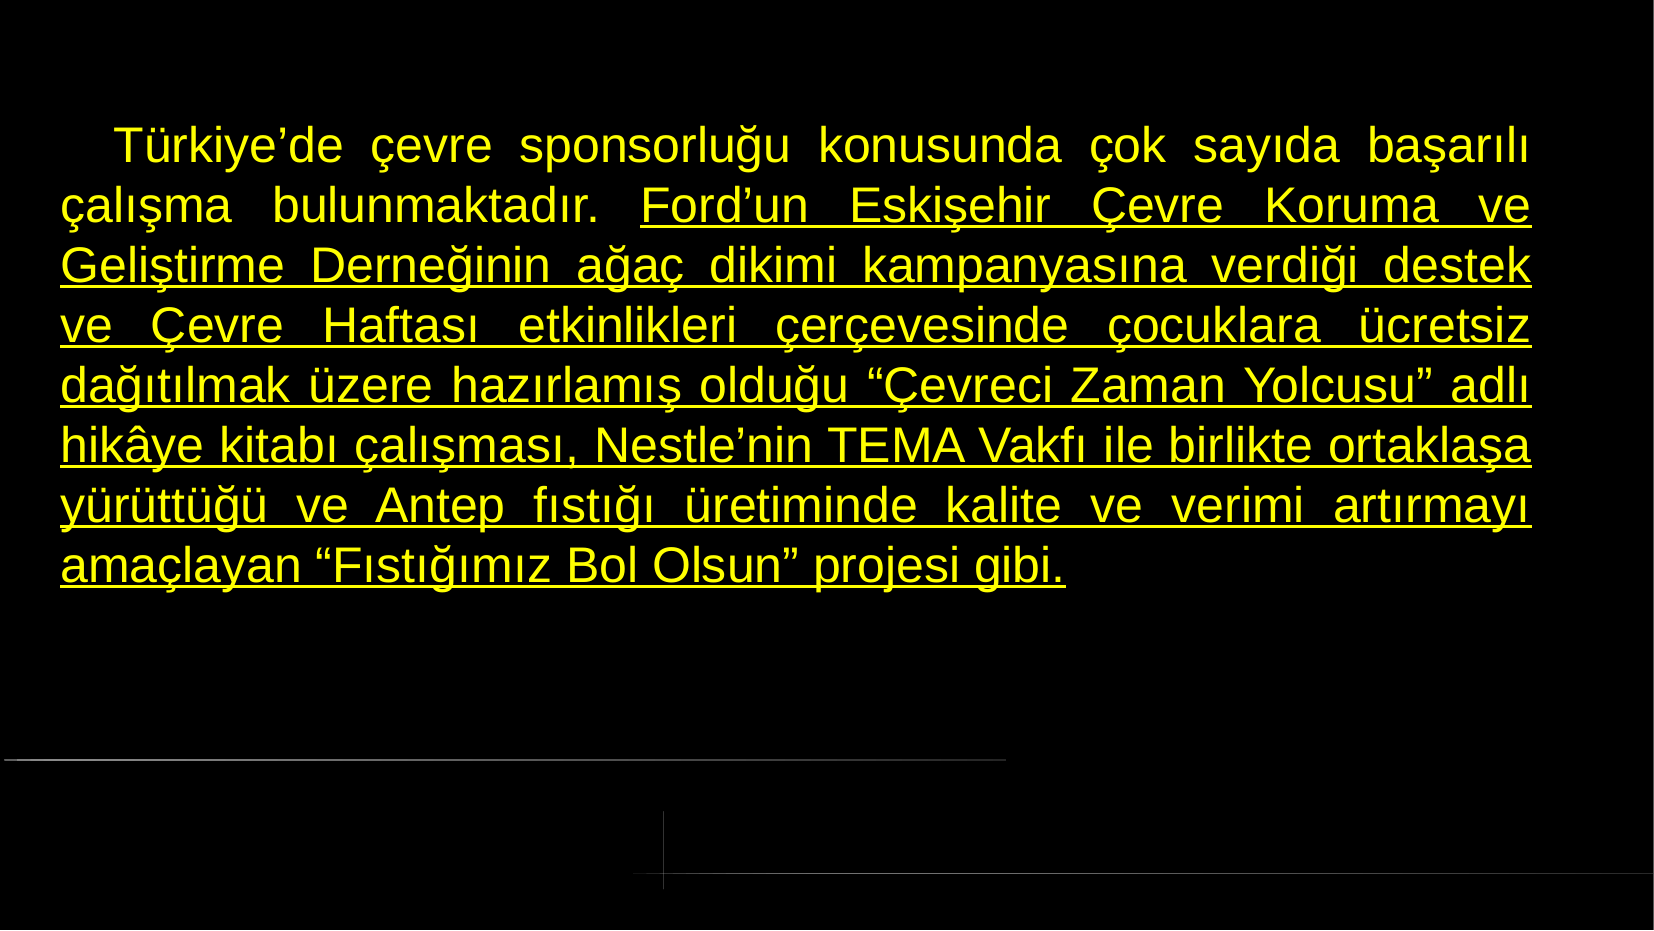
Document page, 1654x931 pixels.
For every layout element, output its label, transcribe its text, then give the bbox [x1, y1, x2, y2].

list Türkiye’de çevre sponsorluğu konusunda çok sayıda başarılı çalışma bulunmaktadır. Ford’un Eskişehir Çevre Koruma ve Geliştirme Derneğinin ağaç dikimi kampanyasına verdiği destek ve Çevre Haftası etkinlikleri çerçevesinde çocuklara ücretsiz dağıtılmak üzere hazırlamış olduğu “Çevreci Zaman Yolcusu” adlı hikâye kitabı çalışması, Nestle’nin TEMA Vakfı ile birlikte ortaklaşa yürüttüğü ve Antep fıstığı üretiminde kalite ve verimi artırmayı amaçlayan “Fıstığımız Bol Olsun” projesi gibi. [60, 22, 1532, 865]
